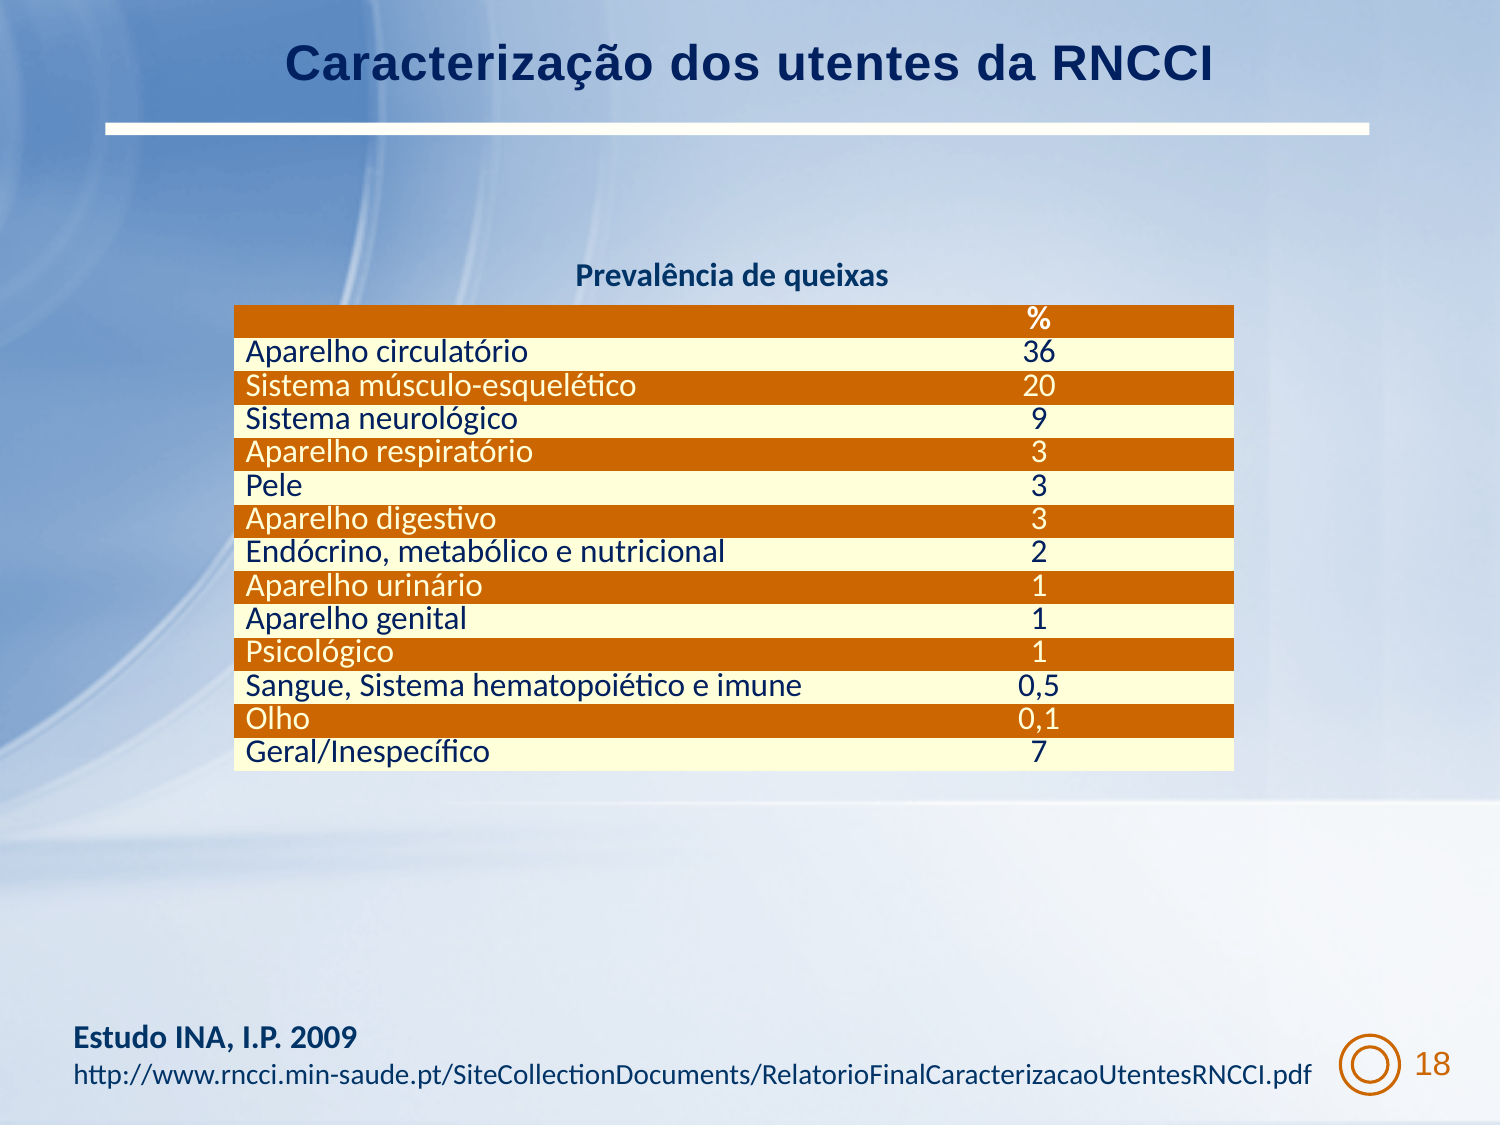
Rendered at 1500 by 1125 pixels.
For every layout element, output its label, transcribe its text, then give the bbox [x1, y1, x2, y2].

table_cell Olho [234, 704, 844, 738]
table_cell Sistema neurológico [234, 405, 844, 438]
table_cell Endócrino, metabólico e nutricional [234, 538, 844, 571]
table_cell 1 [844, 604, 1234, 638]
table_cell 1 [844, 571, 1234, 604]
table_cell 36 [844, 338, 1234, 371]
table_cell 20 [844, 371, 1234, 405]
table_cell 3 [844, 438, 1234, 471]
table_cell Aparelho circulatório [234, 338, 844, 371]
text_box Prevalência de queixas [234, 246, 1231, 301]
table_cell Psicológico [234, 638, 844, 671]
table_cell 0,5 [844, 671, 1234, 704]
table_cell 3 [844, 471, 1234, 505]
table_cell Sangue, Sistema hematopoiético e imune [234, 671, 844, 704]
table_cell Aparelho genital [234, 604, 844, 638]
text_box Estudo INA, I.P. 2009 http://www.rncci.min-saude.pt/SiteCollectionDocuments/RelatorioFinalCaracterizacaoUtentesRNCCI.pdf [58, 1007, 1407, 1098]
table_cell Aparelho respiratório [234, 438, 844, 471]
table_cell 7 [844, 738, 1234, 771]
table_cell Geral/Inespecífico [234, 738, 844, 771]
table_cell Sistema músculo-esquelético [234, 371, 844, 405]
table_cell 0,1 [844, 704, 1234, 738]
table_header [234, 305, 844, 338]
table_cell Aparelho urinário [234, 571, 844, 604]
table_cell Aparelho digestivo [234, 505, 844, 538]
table_cell 3 [844, 505, 1234, 538]
table_cell 1 [844, 638, 1234, 671]
table_cell Pele [234, 471, 844, 505]
table_cell 2 [844, 538, 1234, 571]
table_header % [844, 305, 1234, 338]
table_cell 9 [844, 405, 1234, 438]
text_box Caracterização dos utentes da RNCCI [117, 23, 1383, 99]
picture [0, 0, 1500, 1125]
